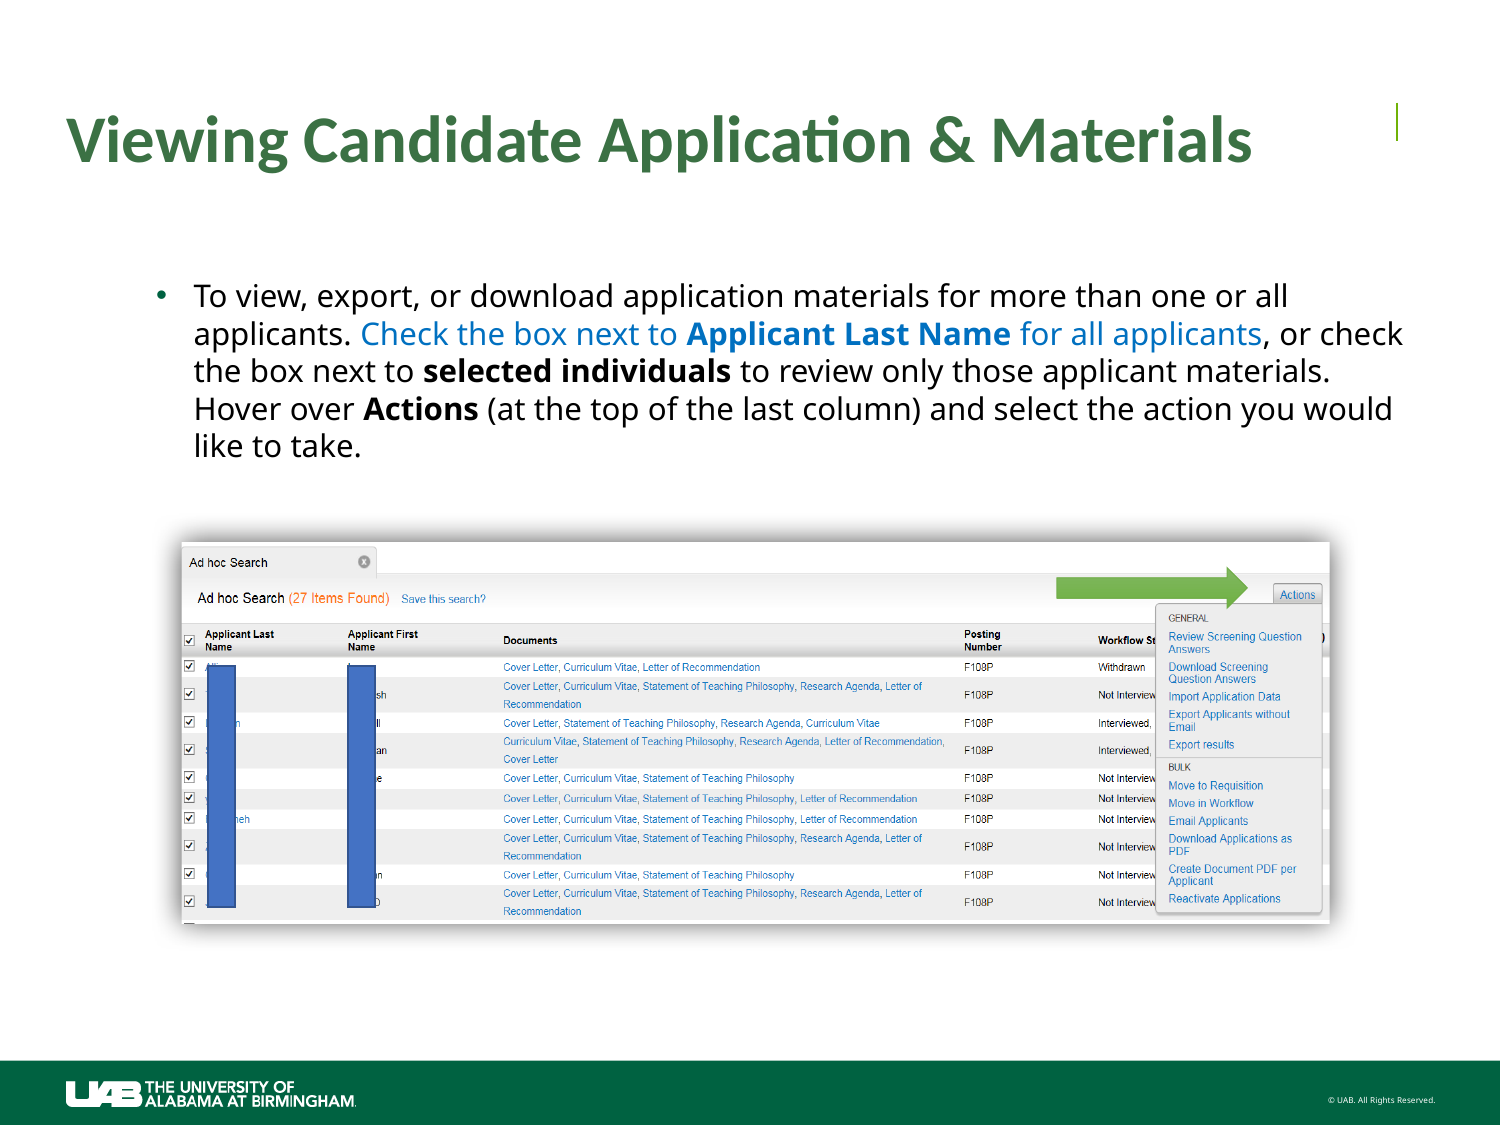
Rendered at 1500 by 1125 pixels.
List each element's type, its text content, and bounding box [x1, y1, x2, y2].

picture [66, 1081, 356, 1107]
title Viewing Candidate Application & Materials [65, 78, 1375, 205]
picture [181, 542, 1330, 924]
list To view, export, or download application materials for more than one or all applicants. Check the box next to Applicant Last Name for all applicants, or check the box next to selected individuals to review only those applicant materials. Hover over Actions (at the top of the last column) and select the action you would like to take. [66, 268, 1434, 984]
